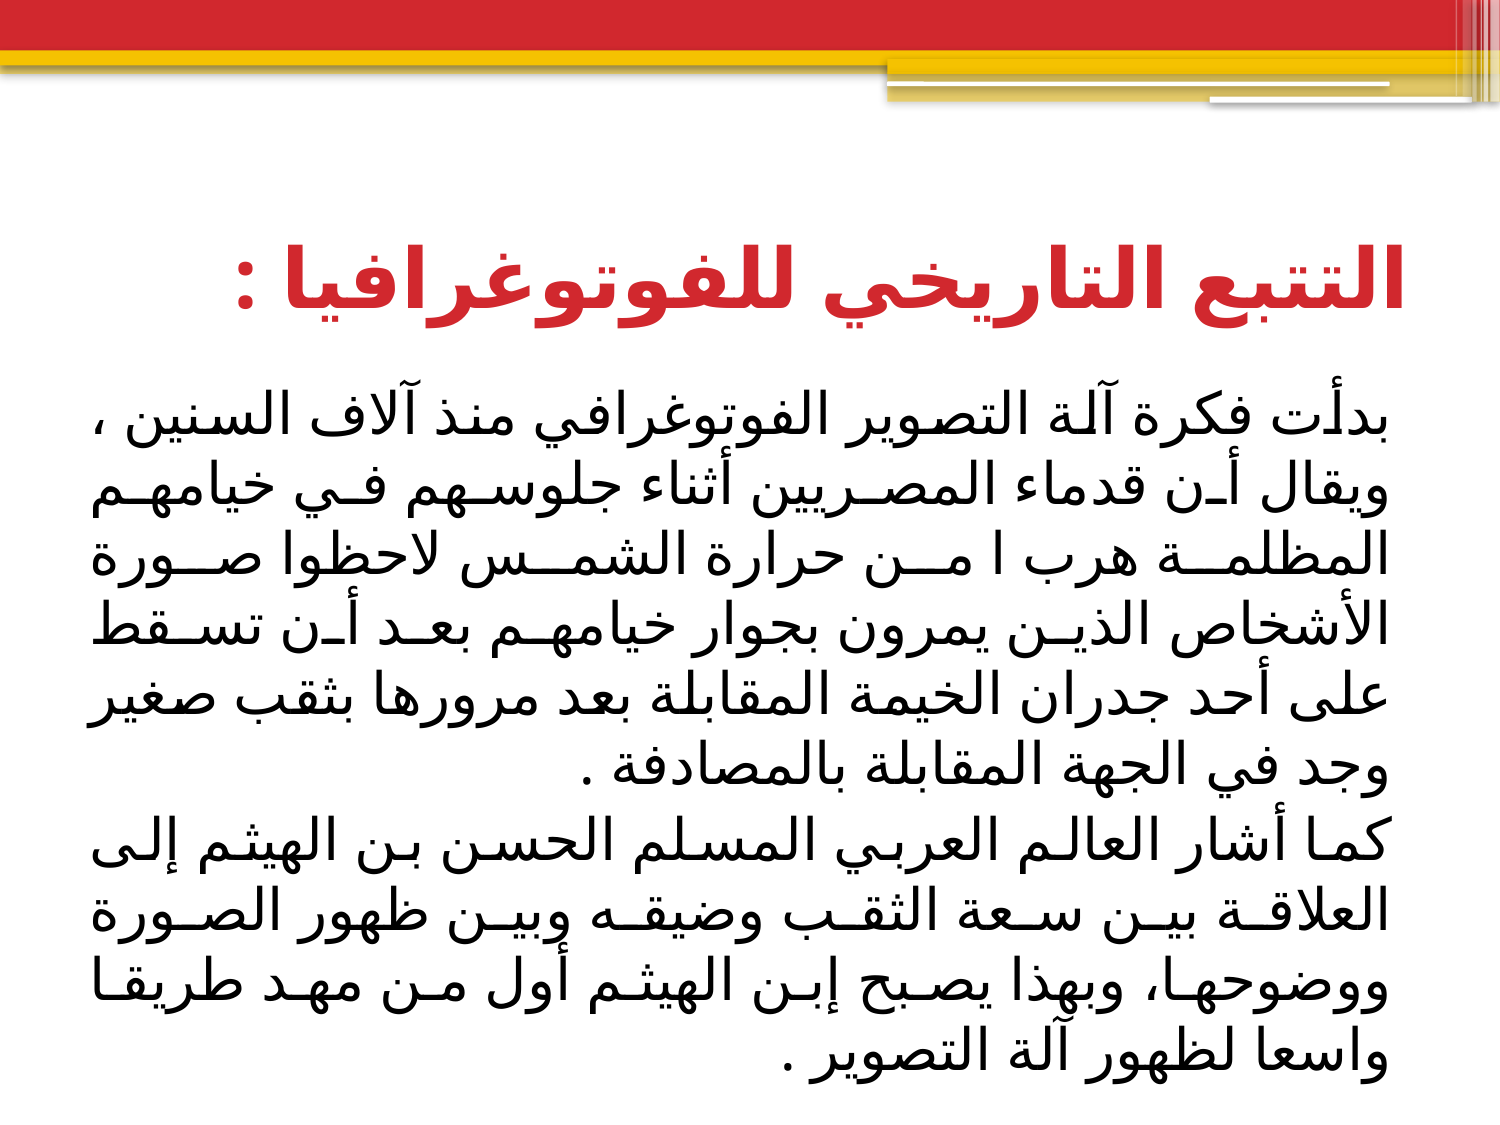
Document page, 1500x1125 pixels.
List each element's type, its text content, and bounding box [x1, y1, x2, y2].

title التتبع التاريخي للفوتوغرافيا : [75, 187, 1425, 363]
list بدأت فكرة آلة التصوير الفوتوغرافي منذ آلاف السنين ، ويقال أن قدماء المصريين أثناء جلوسهم في خيامهم المظلمة هرب ا من حرارة الشمس لاحظوا صورة الأشخاص الذين يمرون بجوار خيامهم بعد أن تسقط على أحد جدران الخيمة المقابلة بعد مرورها بثقب صغير وجد في الجهة المقابلة بالمصادفة . كما أشار العالم العربي المسلم الحسن بن الهيثم إلى العلاقة بين سعة الثقب وضيقه وبين ظهور الصورة ووضوحها، وبهذا يصبح إبن الهيثم أول من مهد طريقا واسعا لظهور آلة التصوير . [75, 368, 1425, 1079]
